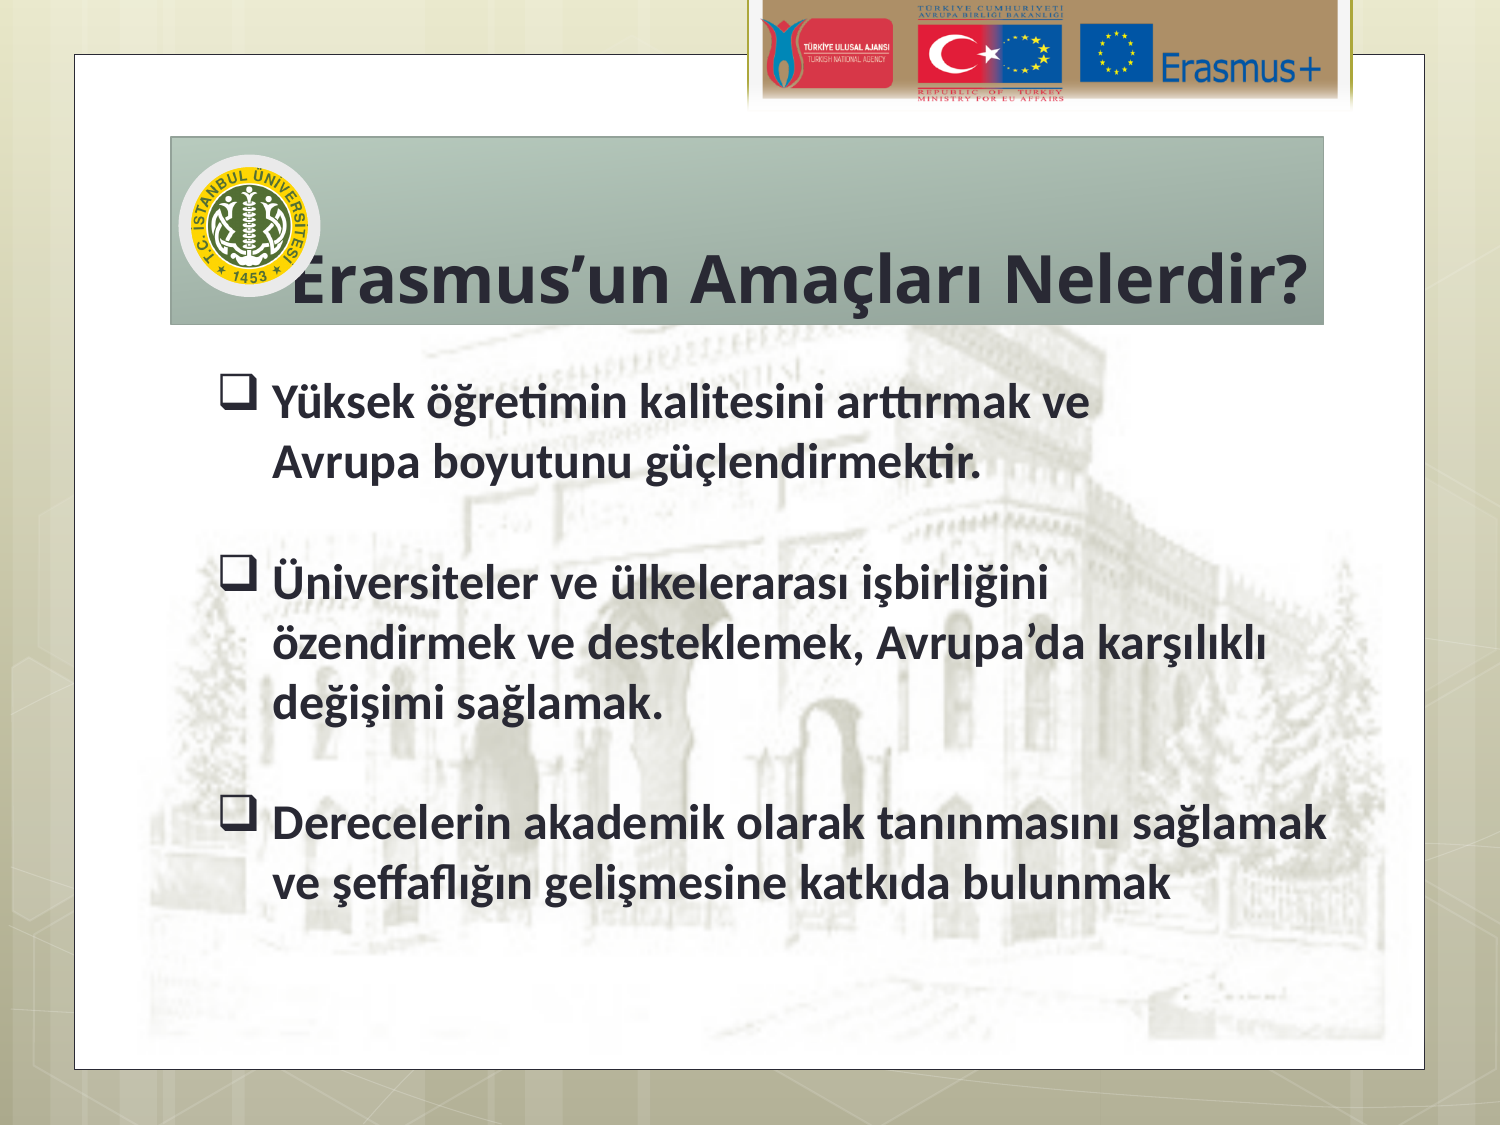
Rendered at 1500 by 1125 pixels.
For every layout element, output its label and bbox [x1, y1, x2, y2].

list [111, 77, 1431, 1059]
picture [749, 0, 1330, 108]
picture [184, 160, 315, 291]
